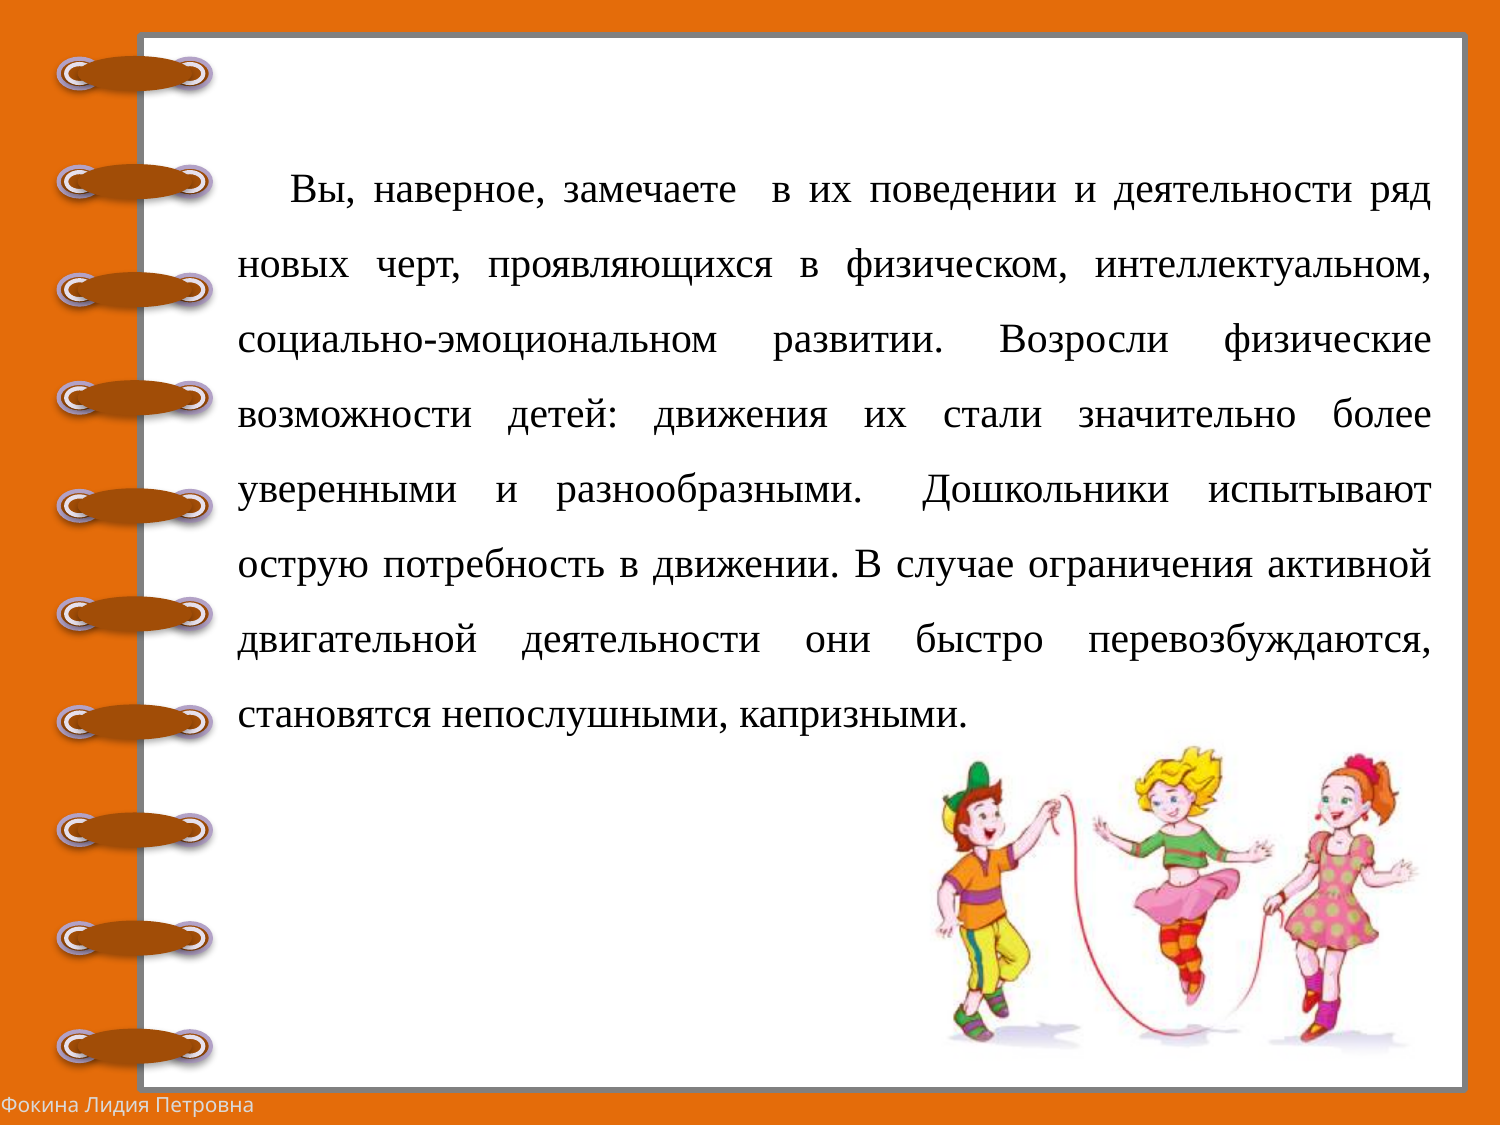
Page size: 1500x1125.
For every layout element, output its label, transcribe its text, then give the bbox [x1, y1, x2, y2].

picture [906, 727, 1430, 1061]
text_box Вы, наверное, замечаете в их поведении и деятельности ряд новых черт, проявляющихся в физическом, интеллектуальном, социально-эмоциональном развитии. Возросли физические возможности детей: движения их стали значительно более уверенными и разнообразными. Дошкольники испытывают острую потребность в движении. В случае ограничения активной двигательной деятельности они быстро перевозбуждаются, становятся непослушными, капризными. [222, 128, 1447, 744]
